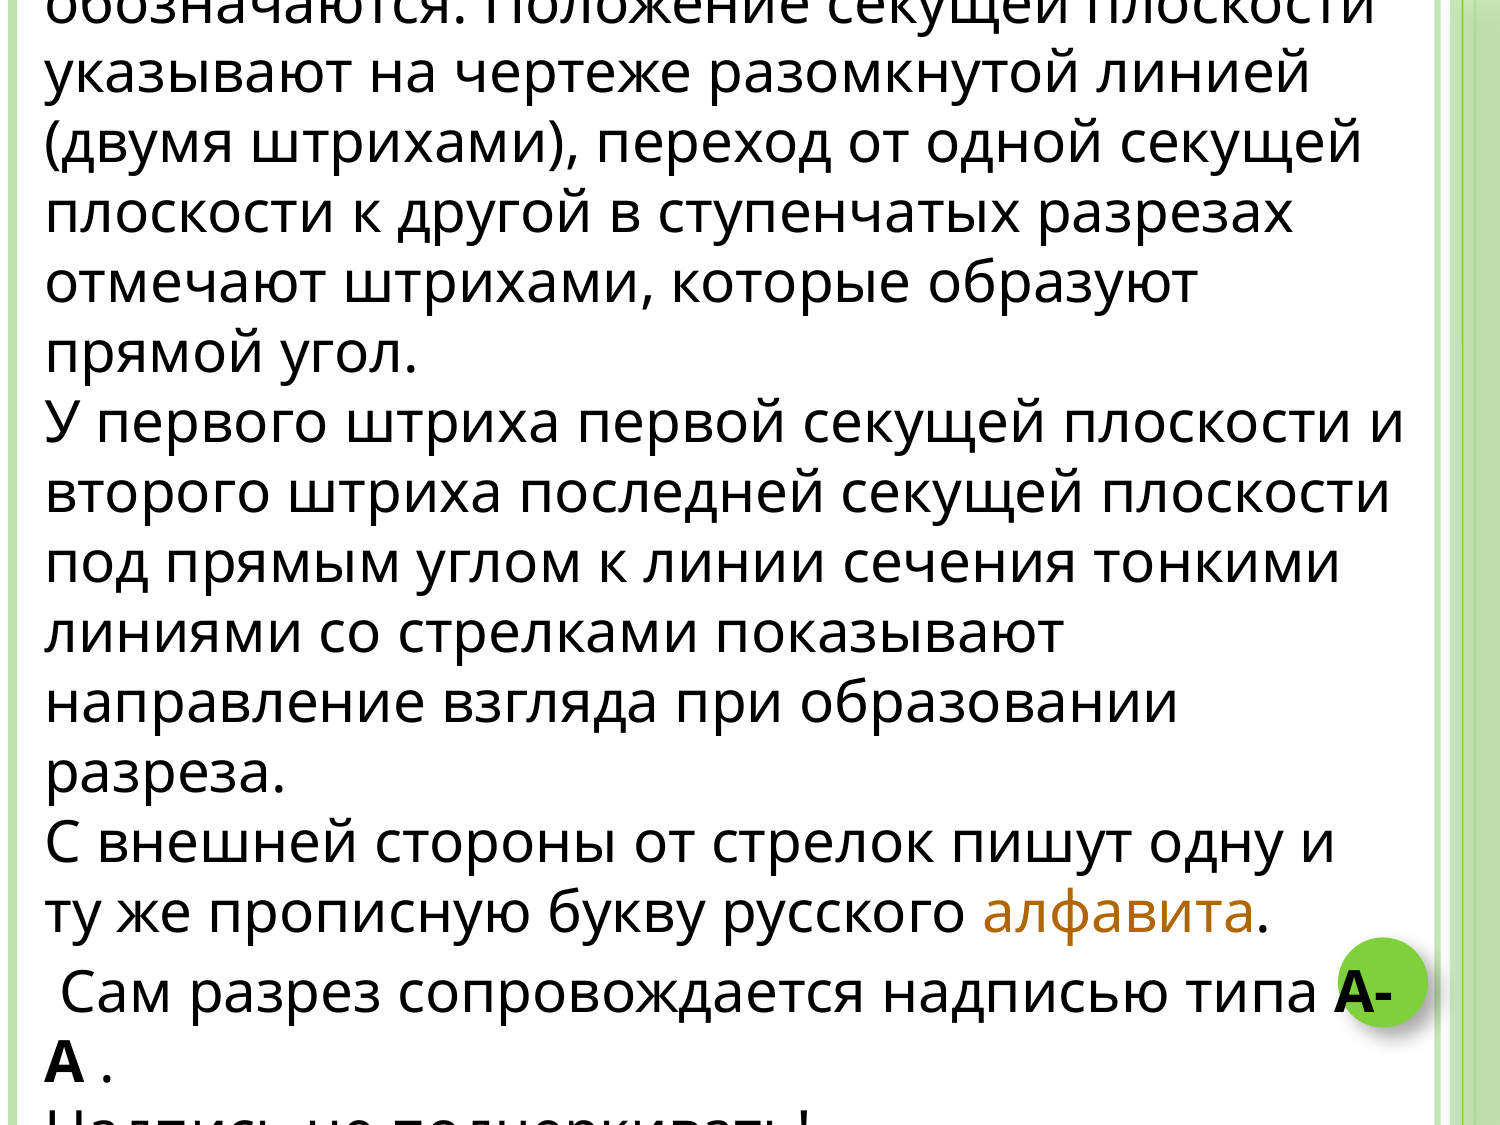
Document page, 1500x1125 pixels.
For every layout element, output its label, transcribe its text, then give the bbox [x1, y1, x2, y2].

text_box Сложные разрезы все без исключений обозначаются. Положение секущей плоскости указывают на чертеже разомкнутой линией (двумя штрихами), переход от одной секущей плоскости к другой в ступенчатых разрезах отмечают штрихами, которые образуют прямой угол. У первого штриха первой секущей плоскости и второго штриха последней секущей плоскости под прямым углом к линии сечения тонкими линиями со стрелками показывают направление взгляда при образовании разреза. С внешней стороны от стрелок пишут одну и ту же прописную букву русского алфавита. Сам разрез сопровождается надписью типа А-А . Надпись не подчеркивать! [29, 0, 1424, 1125]
